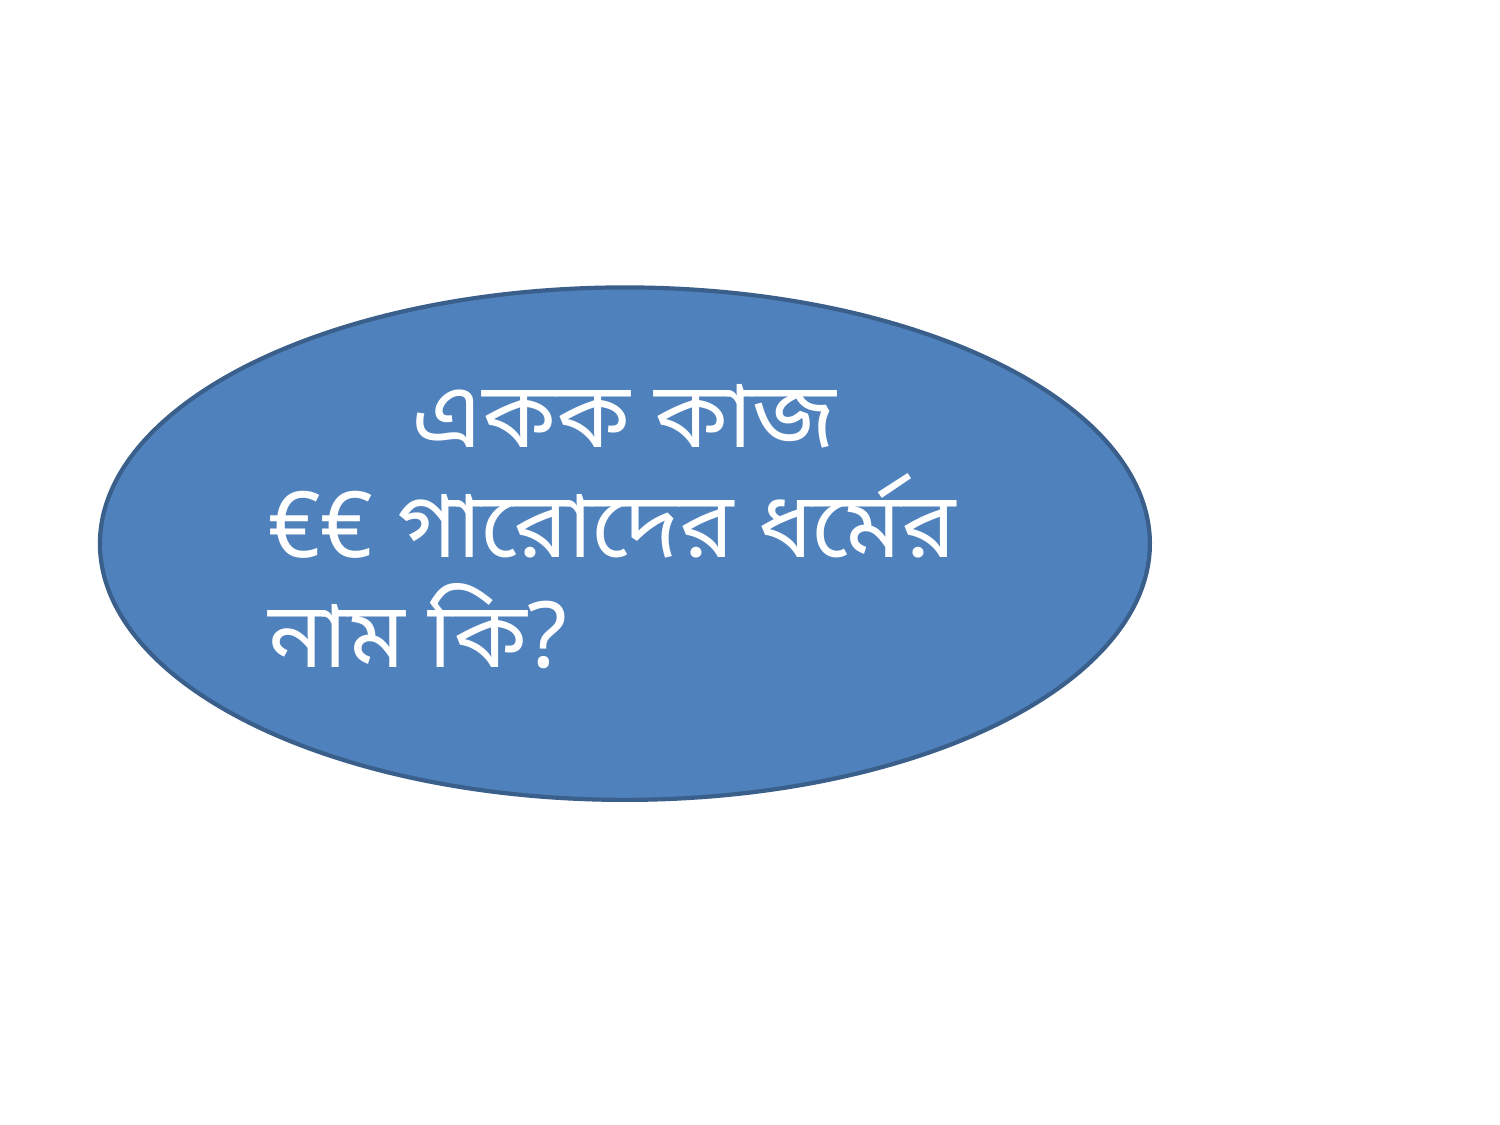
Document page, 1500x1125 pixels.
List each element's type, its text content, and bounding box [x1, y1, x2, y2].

text_box একক কাজ €€ গারোদের ধর্মের নাম কি? [97, 285, 1153, 802]
